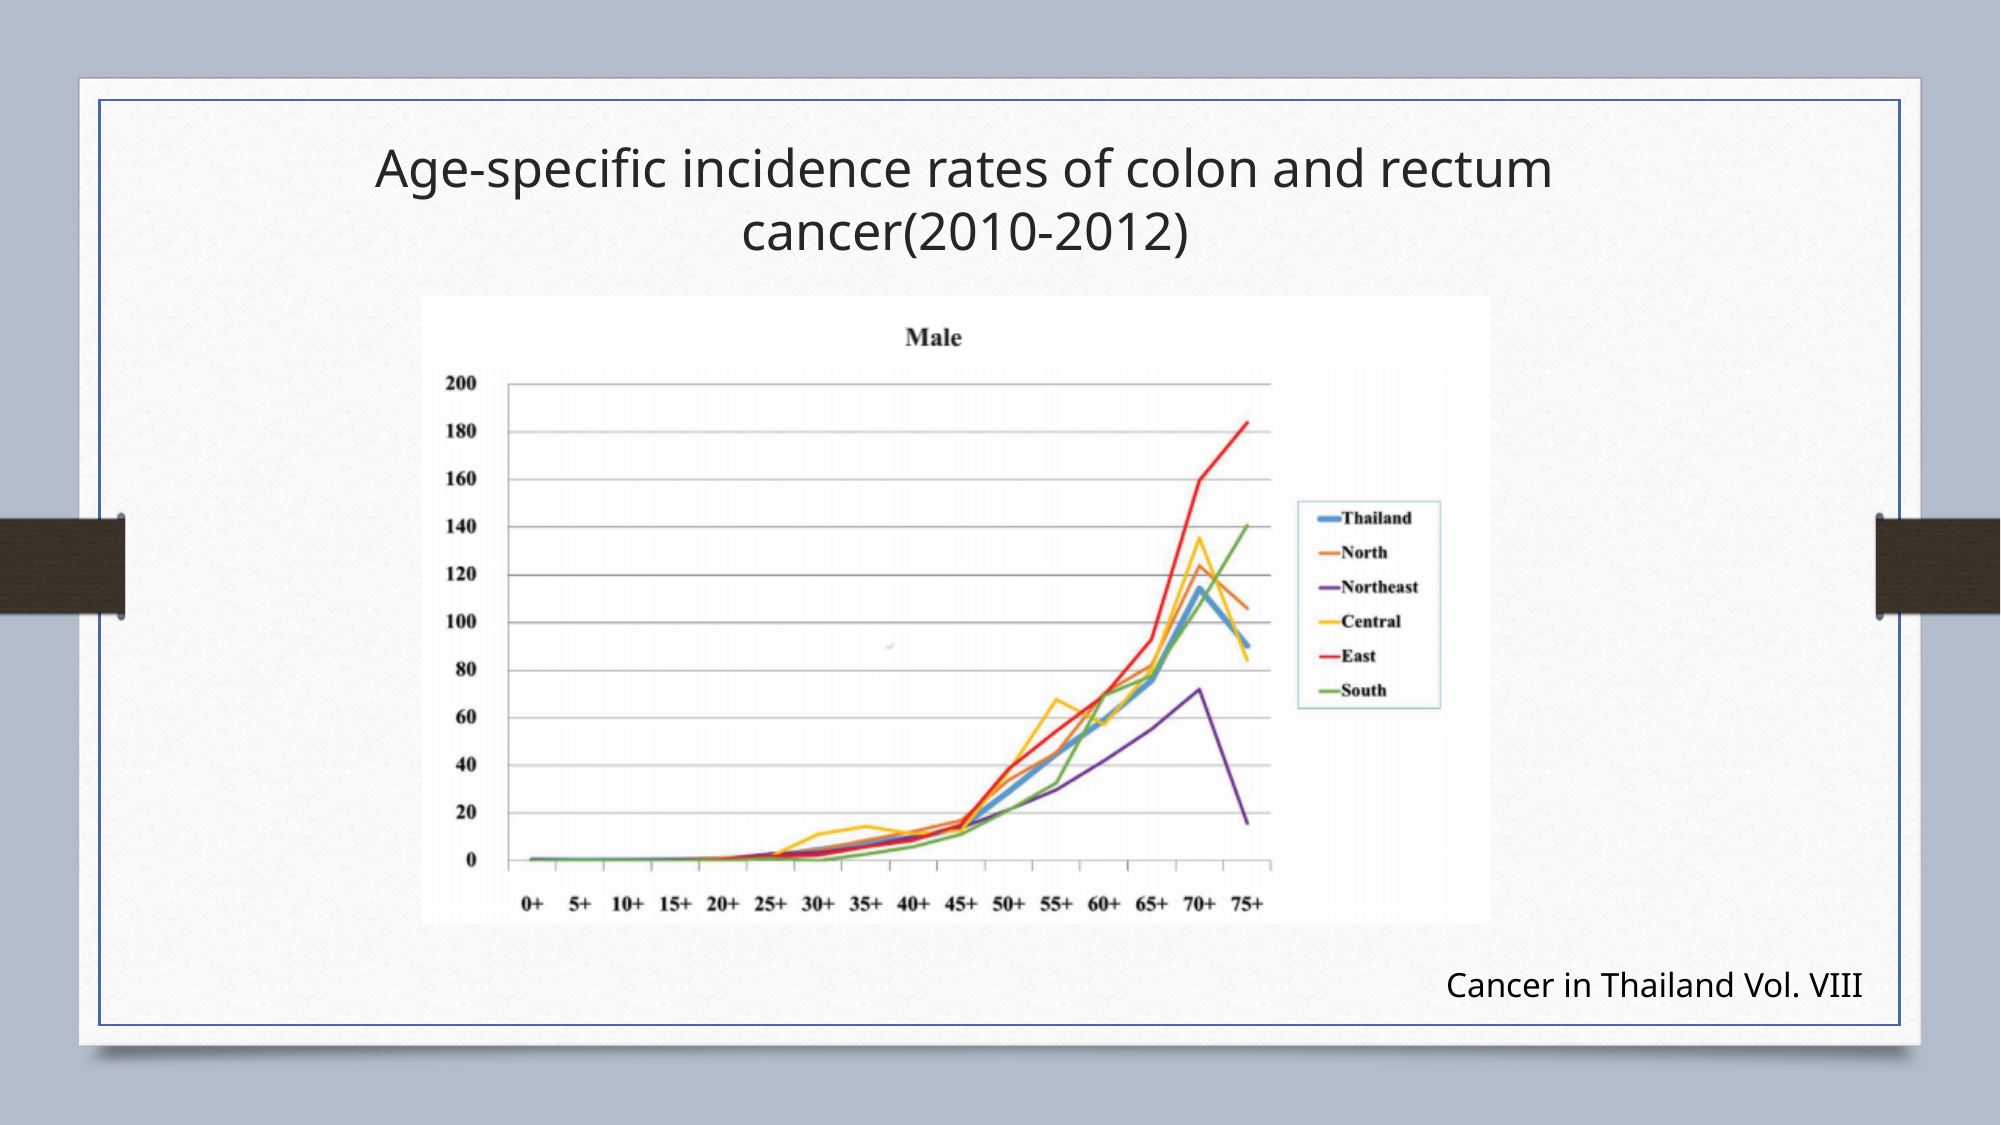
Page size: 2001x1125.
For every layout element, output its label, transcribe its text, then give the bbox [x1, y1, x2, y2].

picture [0, 0, 2001, 1125]
text_box Cancer in Thailand Vol. VIII [1431, 957, 2000, 1012]
text_box Age-specific incidence rates of colon and rectum cancer(2010-2012) [349, 111, 1581, 285]
